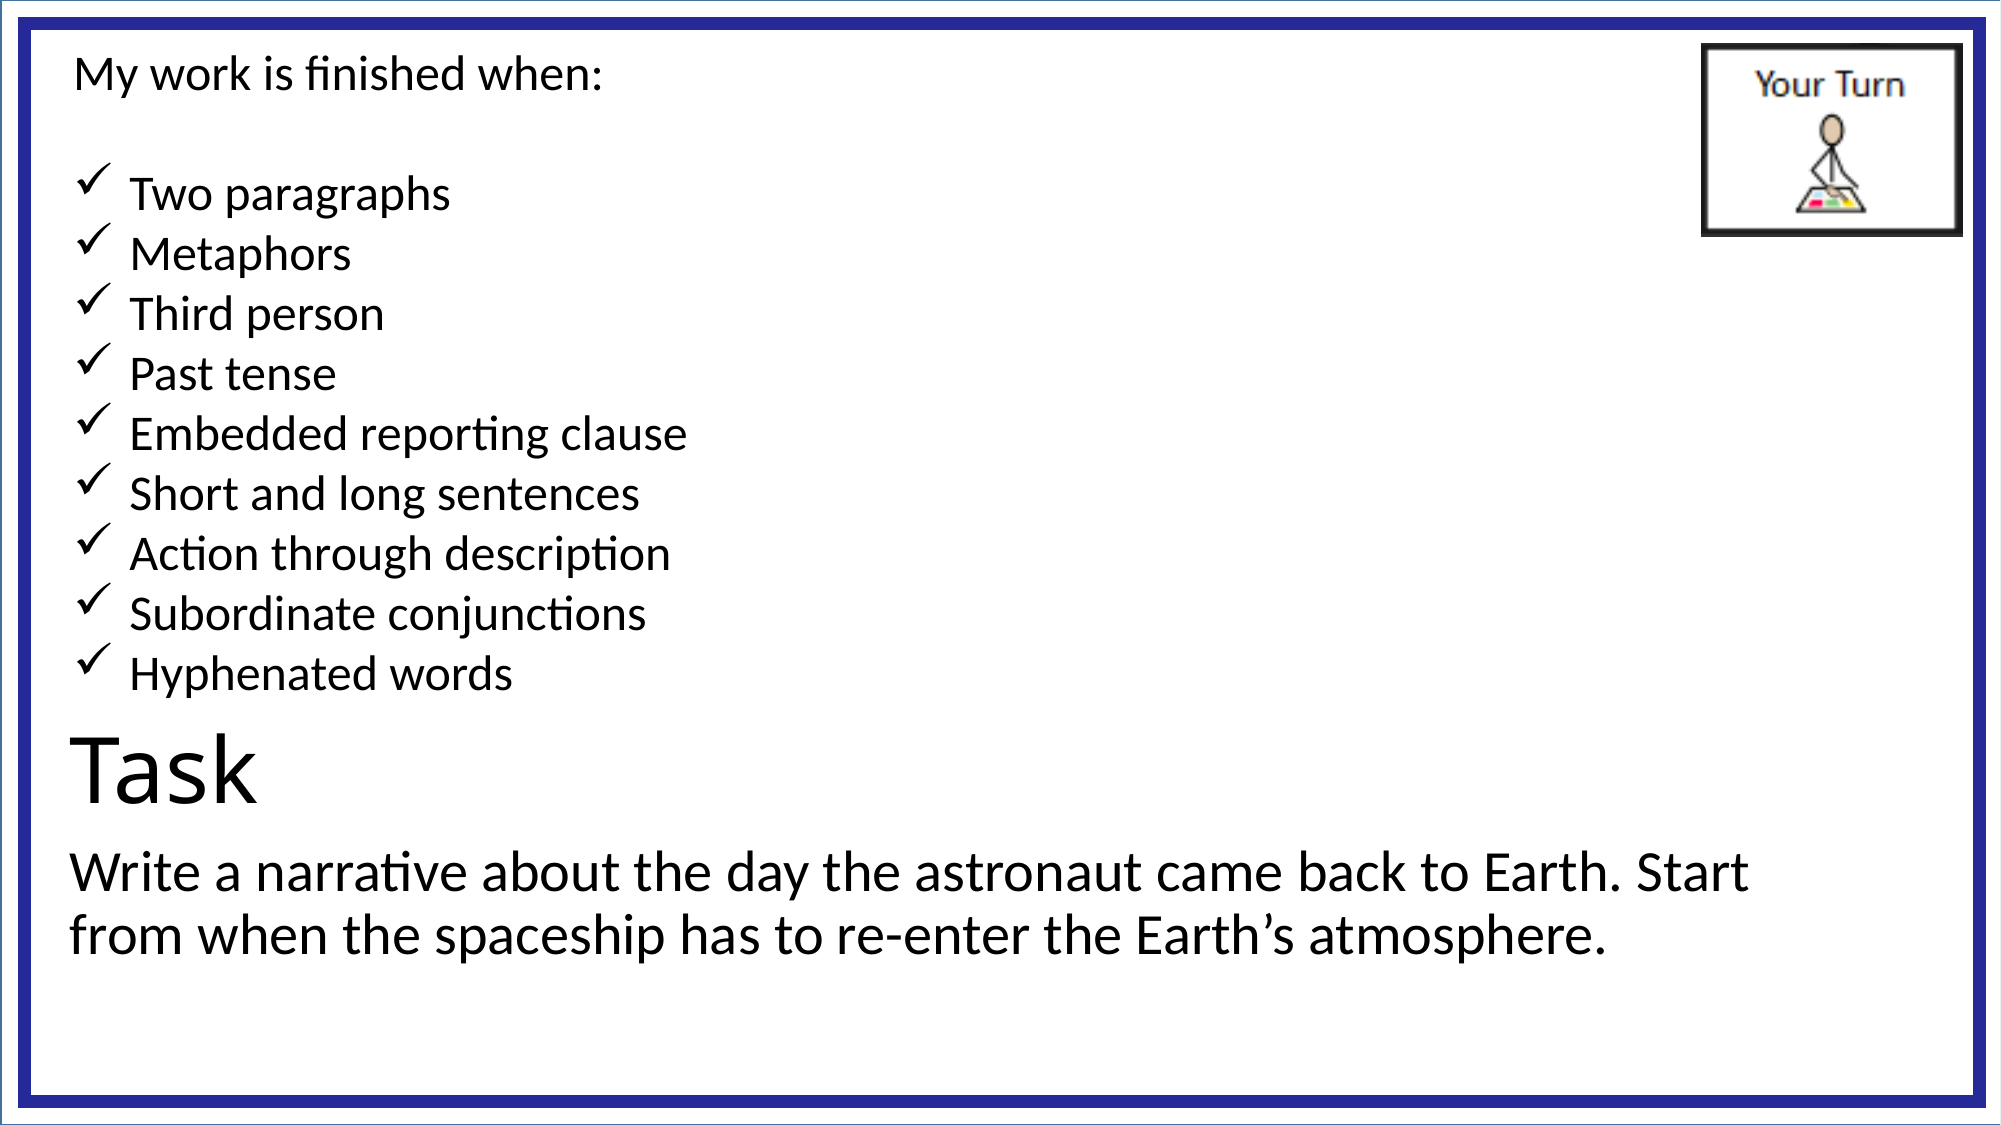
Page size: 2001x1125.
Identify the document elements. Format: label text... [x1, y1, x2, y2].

title Task [55, 665, 1780, 833]
text_box My work is finished when: Two paragraphs Metaphors Third person Past tense Embedded reporting clause Short and long sentences Action through description Subordinate conjunctions Hyphenated words [58, 32, 704, 665]
list Write a narrative about the day the astronaut came back to Earth. Start from when the spaceship has to re-enter the Earth’s atmosphere. [55, 833, 1780, 1048]
picture [0, 0, 2001, 1125]
